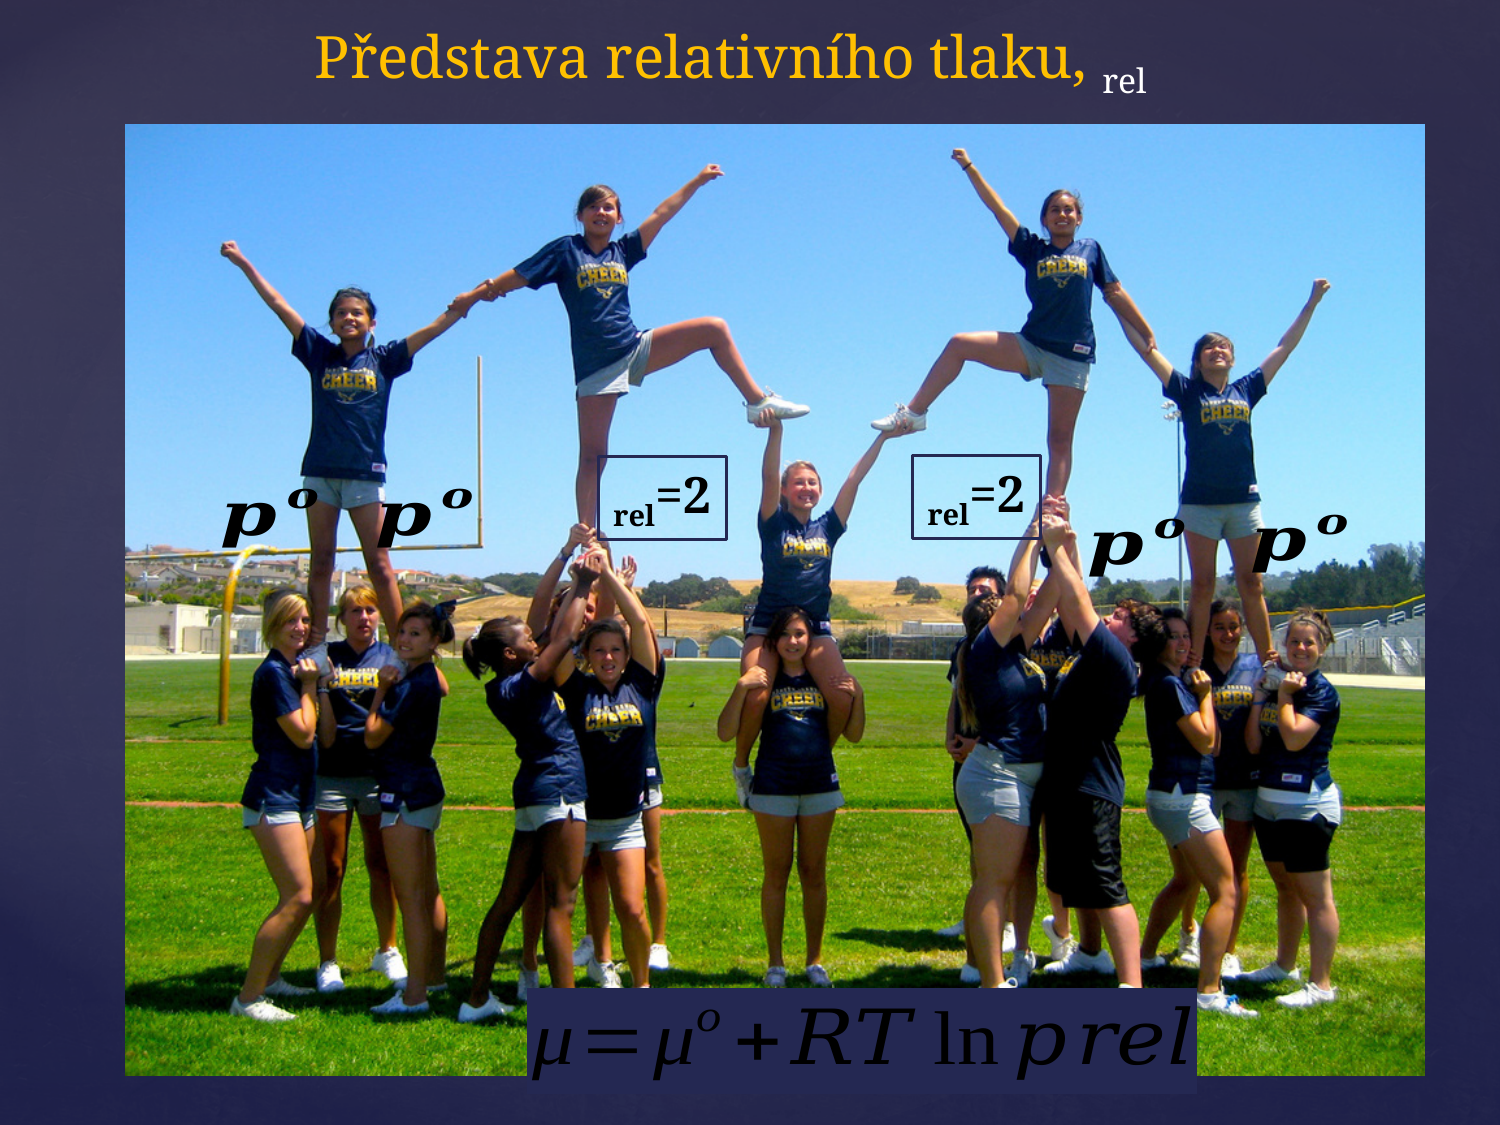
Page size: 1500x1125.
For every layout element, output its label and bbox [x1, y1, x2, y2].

picture [124, 124, 1426, 1076]
